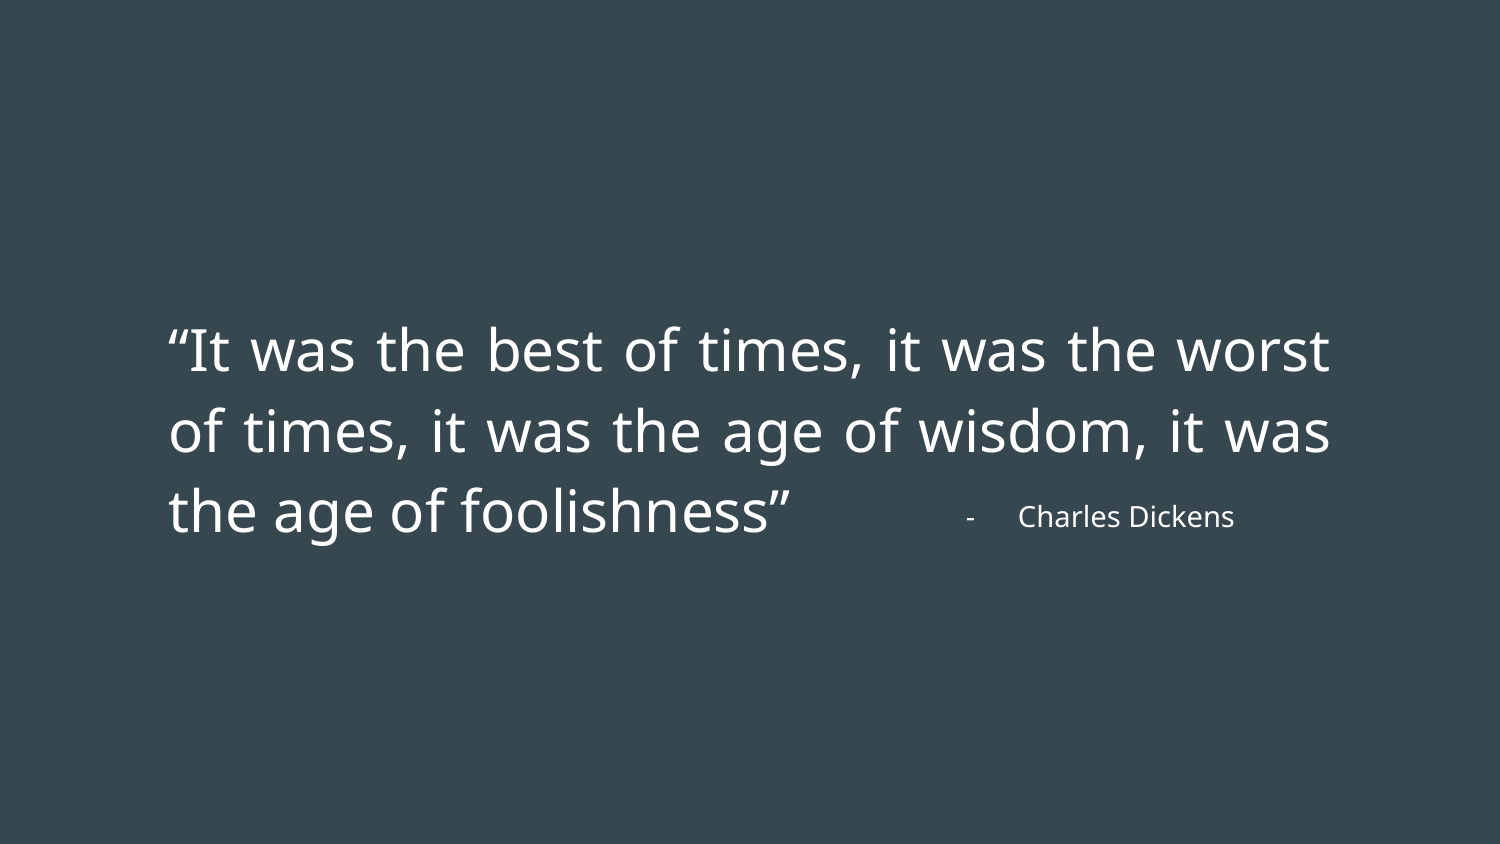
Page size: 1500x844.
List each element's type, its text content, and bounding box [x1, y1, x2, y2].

title “It was the best of times, it was the worst of times, it was the age of wisdom, it was the age of foolishness” [153, 287, 1347, 399]
text_box Charles Dickens [927, 483, 1264, 549]
